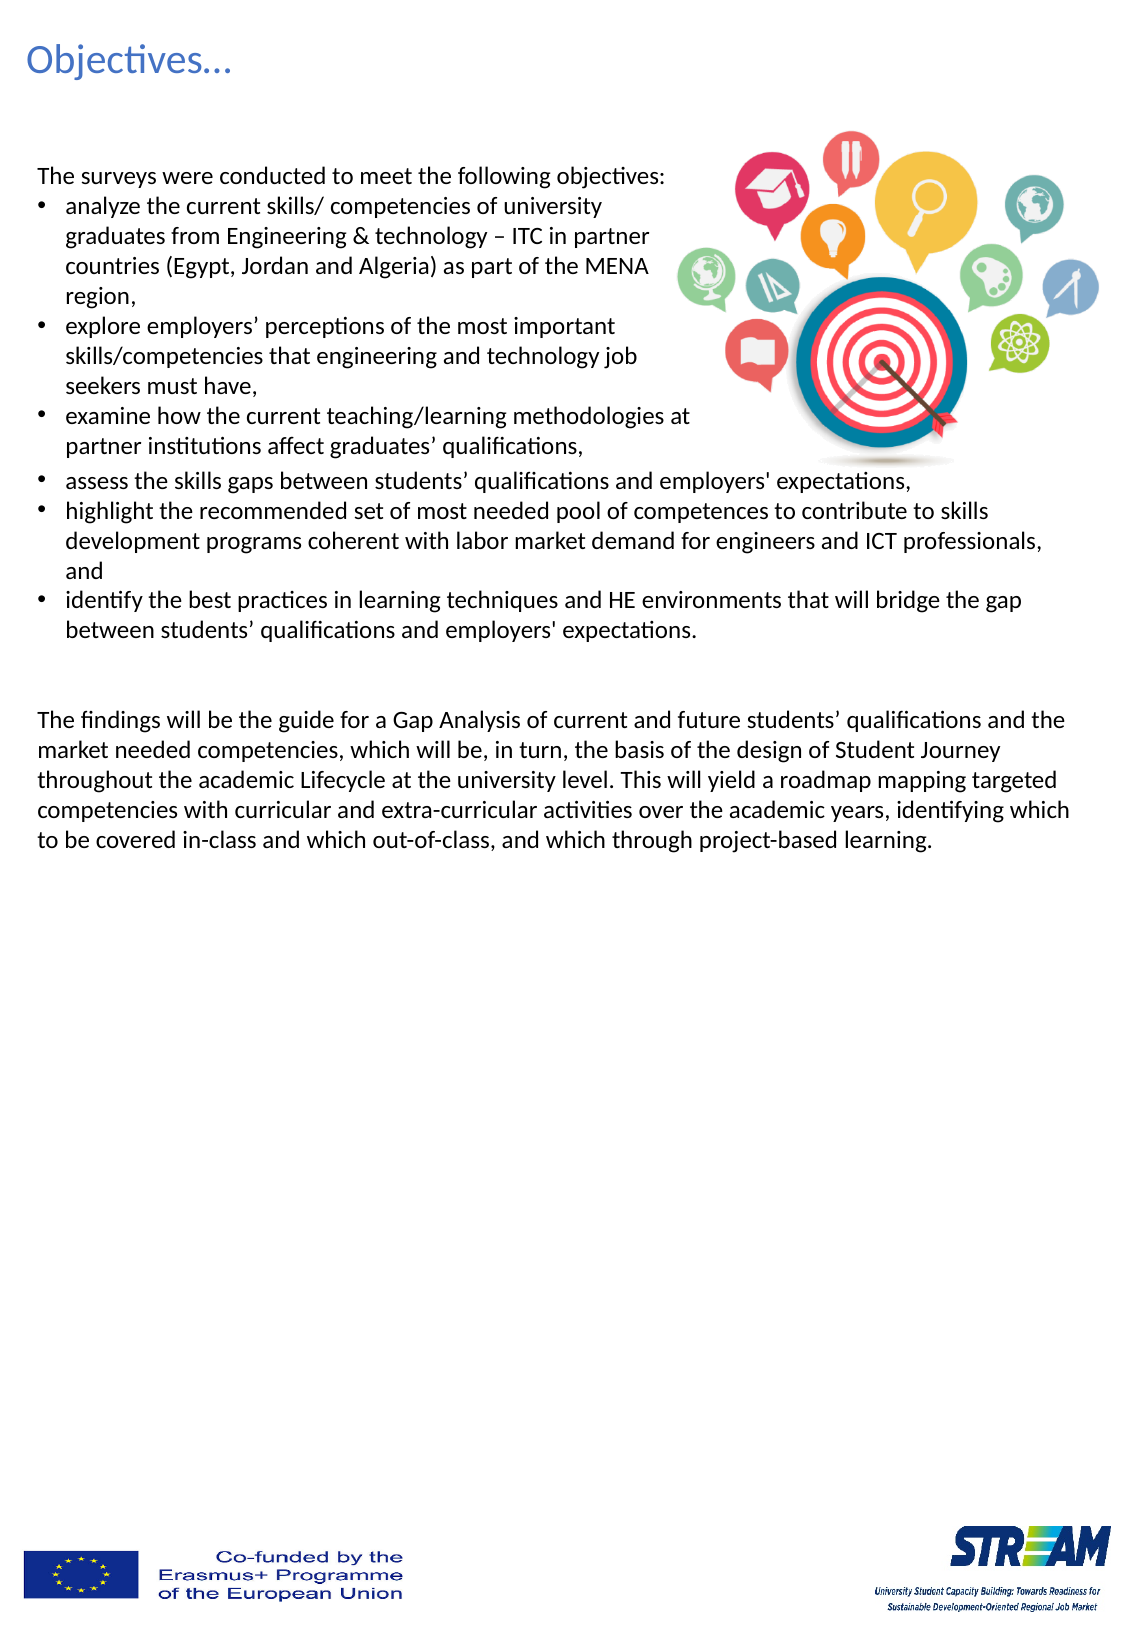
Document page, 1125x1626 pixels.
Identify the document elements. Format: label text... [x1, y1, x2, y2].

picture [875, 1526, 1111, 1613]
text_box Objectives… [11, 24, 433, 90]
text_box The surveys were conducted to meet the following objectives: analyze the current skills/ competencies of university graduates from Engineering & technology – ITC in partner countries (Egypt, Jordan and Algeria) as part of the MENA region, explore employers’ perceptions of the most important skills/competencies that engineering and technology job seekers must have, examine how the current teaching/learning methodologies at partner institutions affect graduates’ qualifications, [22, 152, 649, 456]
text_box assess the skills gaps between students’ qualifications and employers' expectations, highlight the recommended set of most needed pool of competences to contribute to skills development programs coherent with labor market demand for engineers and ICT professionals, and identify the best practices in learning techniques and HE environments that will bridge the gap between students’ qualifications and employers' expectations. The findings will be the guide for a Gap Analysis of current and future students’ qualifications and the market needed competencies, which will be, in turn, the basis of the design of Student Journey throughout the academic Lifecycle at the university level. This will yield a roadmap mapping targeted competencies with curricular and extra-curricular activities over the academic years, identifying which to be covered in-class and which out-of-class, and which through project-based learning. [22, 456, 1099, 861]
picture [0, 1537, 422, 1613]
picture [649, 109, 1125, 506]
